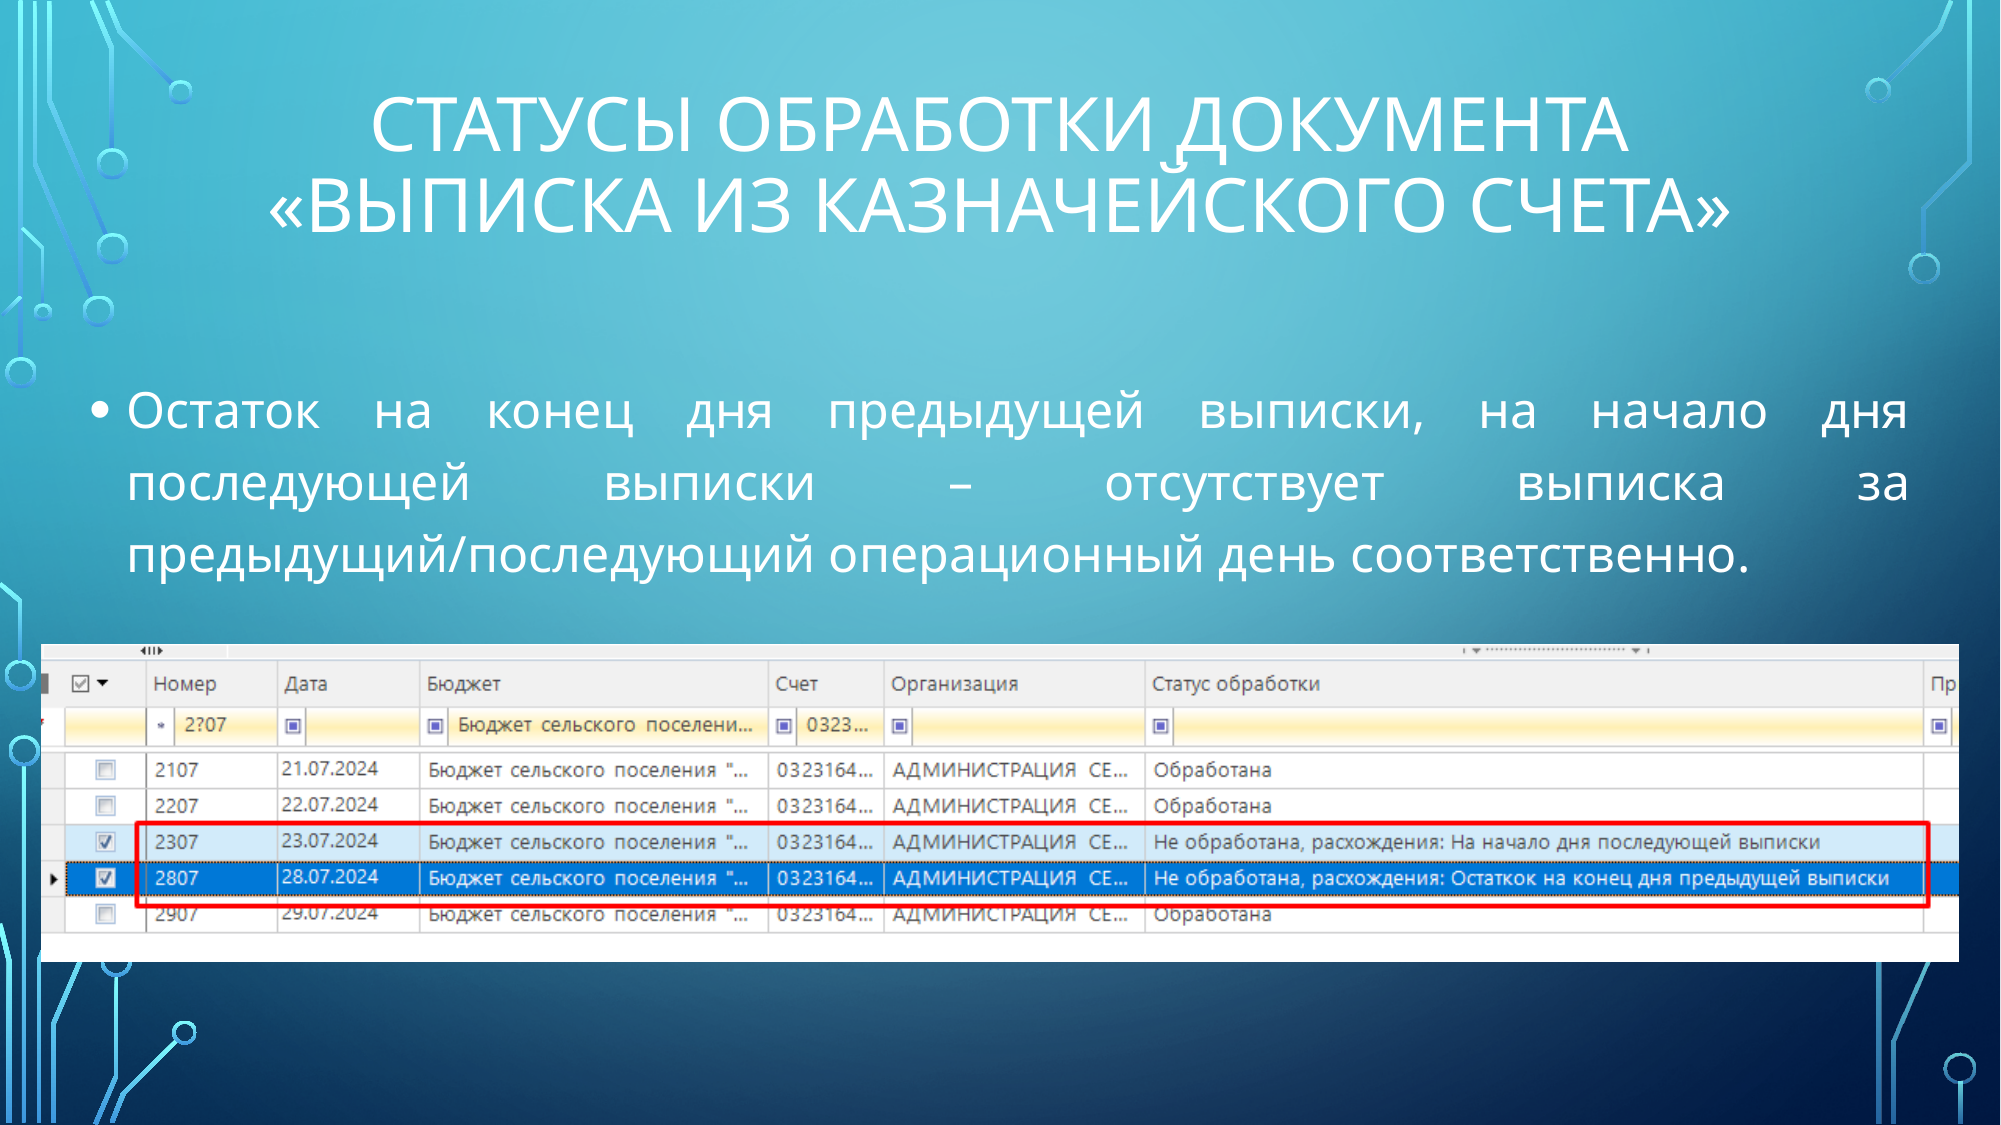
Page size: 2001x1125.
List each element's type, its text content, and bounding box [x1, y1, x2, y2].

title Статусы обработки документа «Выписка из казначейского счета» [187, 46, 1813, 289]
list Остаток на конец дня предыдущей выписки, на начало дня последующей выписки – отсутствует выписка за предыдущий/последующий операционный день соответственно. [74, 359, 1926, 615]
picture [41, 644, 1959, 963]
